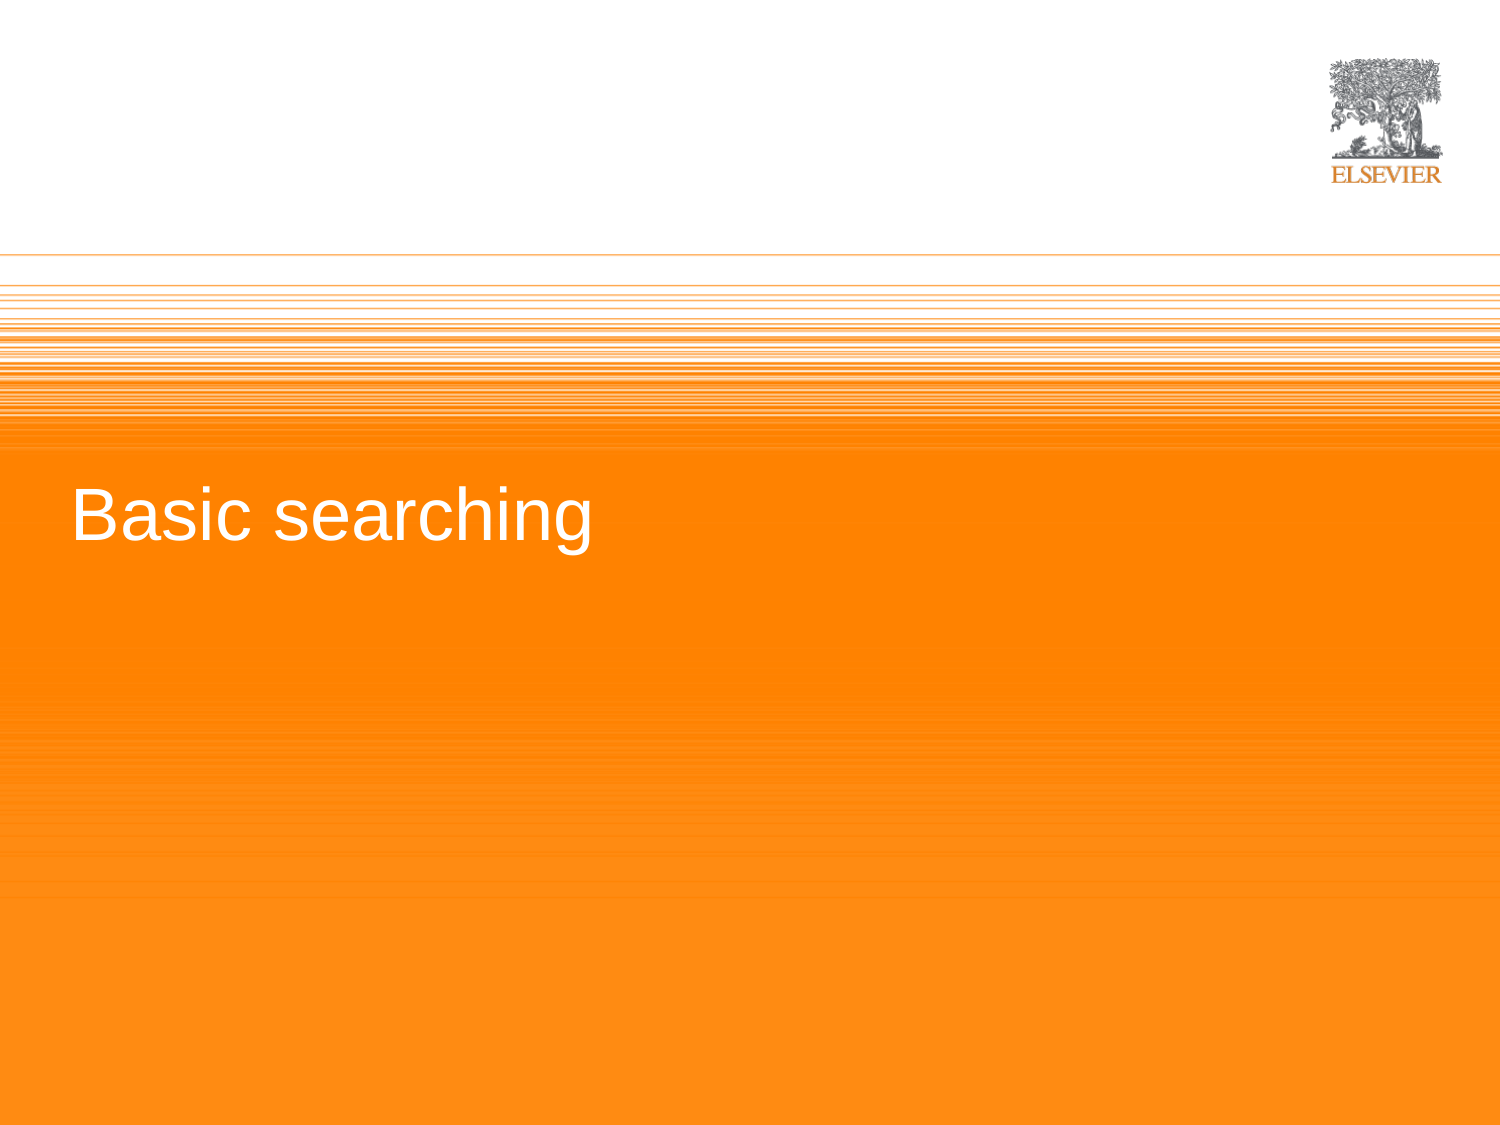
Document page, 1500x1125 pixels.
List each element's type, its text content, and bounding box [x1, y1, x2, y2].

list Basic searching [41, 458, 1462, 564]
picture [0, 0, 1500, 1125]
